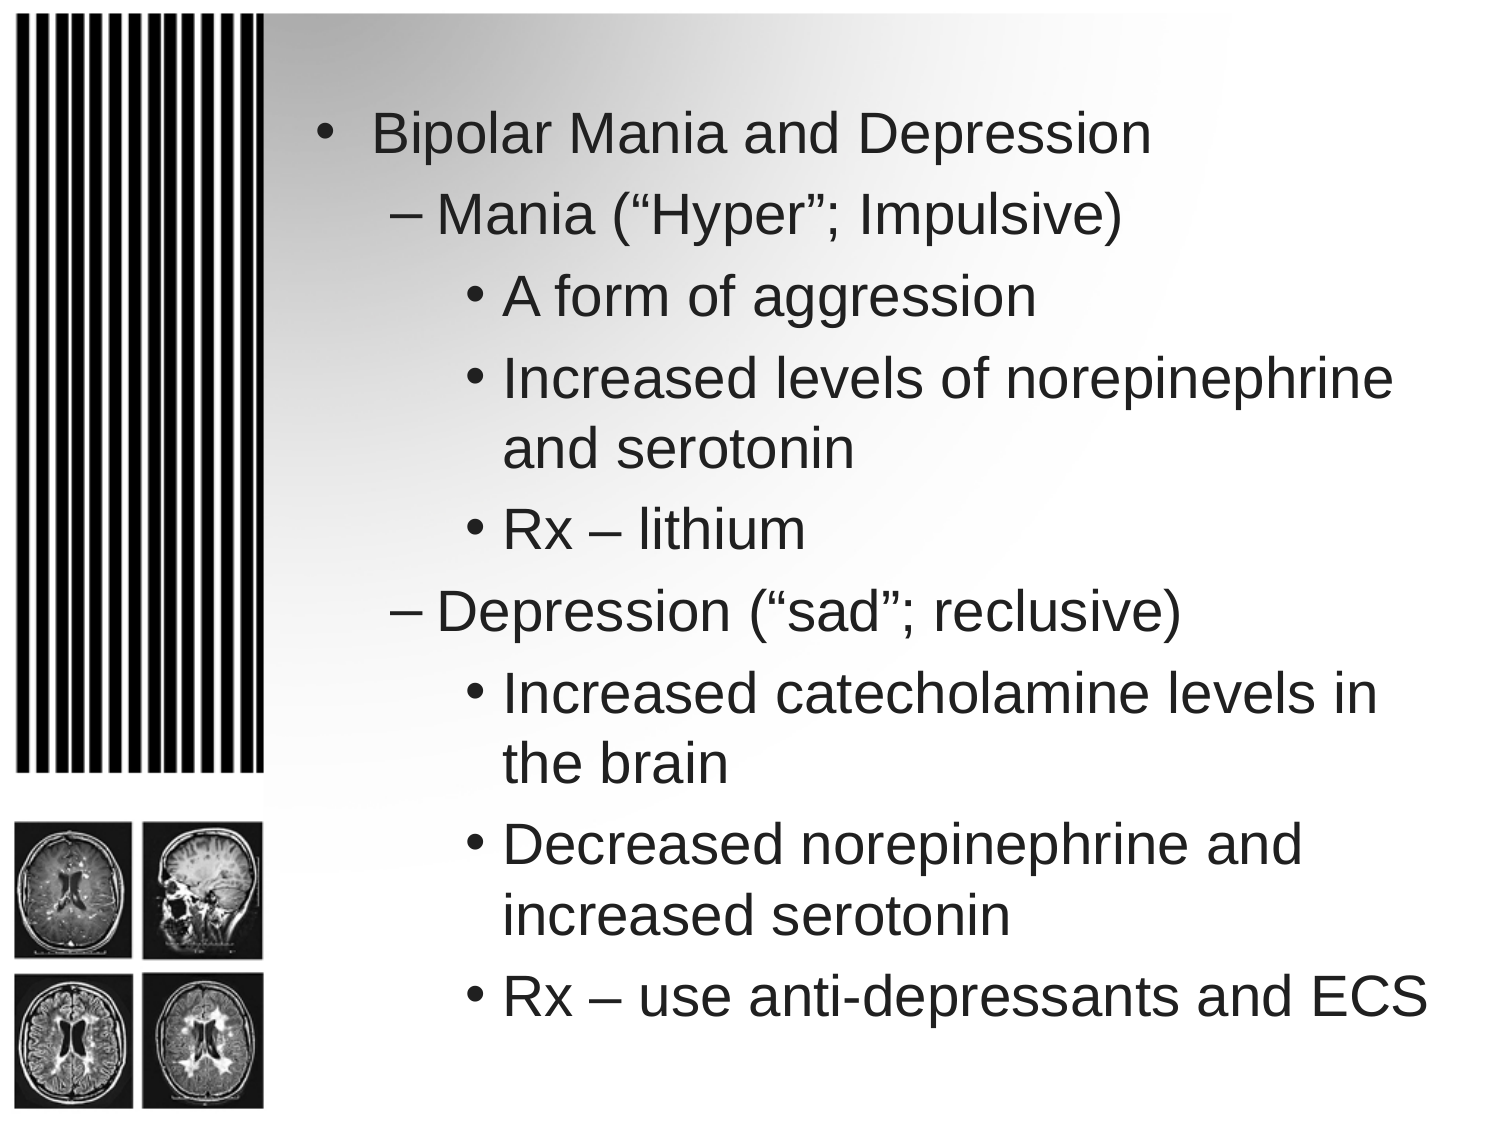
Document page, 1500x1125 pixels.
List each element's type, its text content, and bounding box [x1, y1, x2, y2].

picture [0, 0, 1500, 1125]
list Bipolar Mania and Depression Mania (“Hyper”; Impulsive) A form of aggression Increased levels of norepinephrine and serotonin Rx – lithium Depression (“sad”; reclusive) Increased catecholamine levels in the brain Decreased norepinephrine and increased serotonin Rx – use anti-depressants and ECS [299, 87, 1451, 1051]
